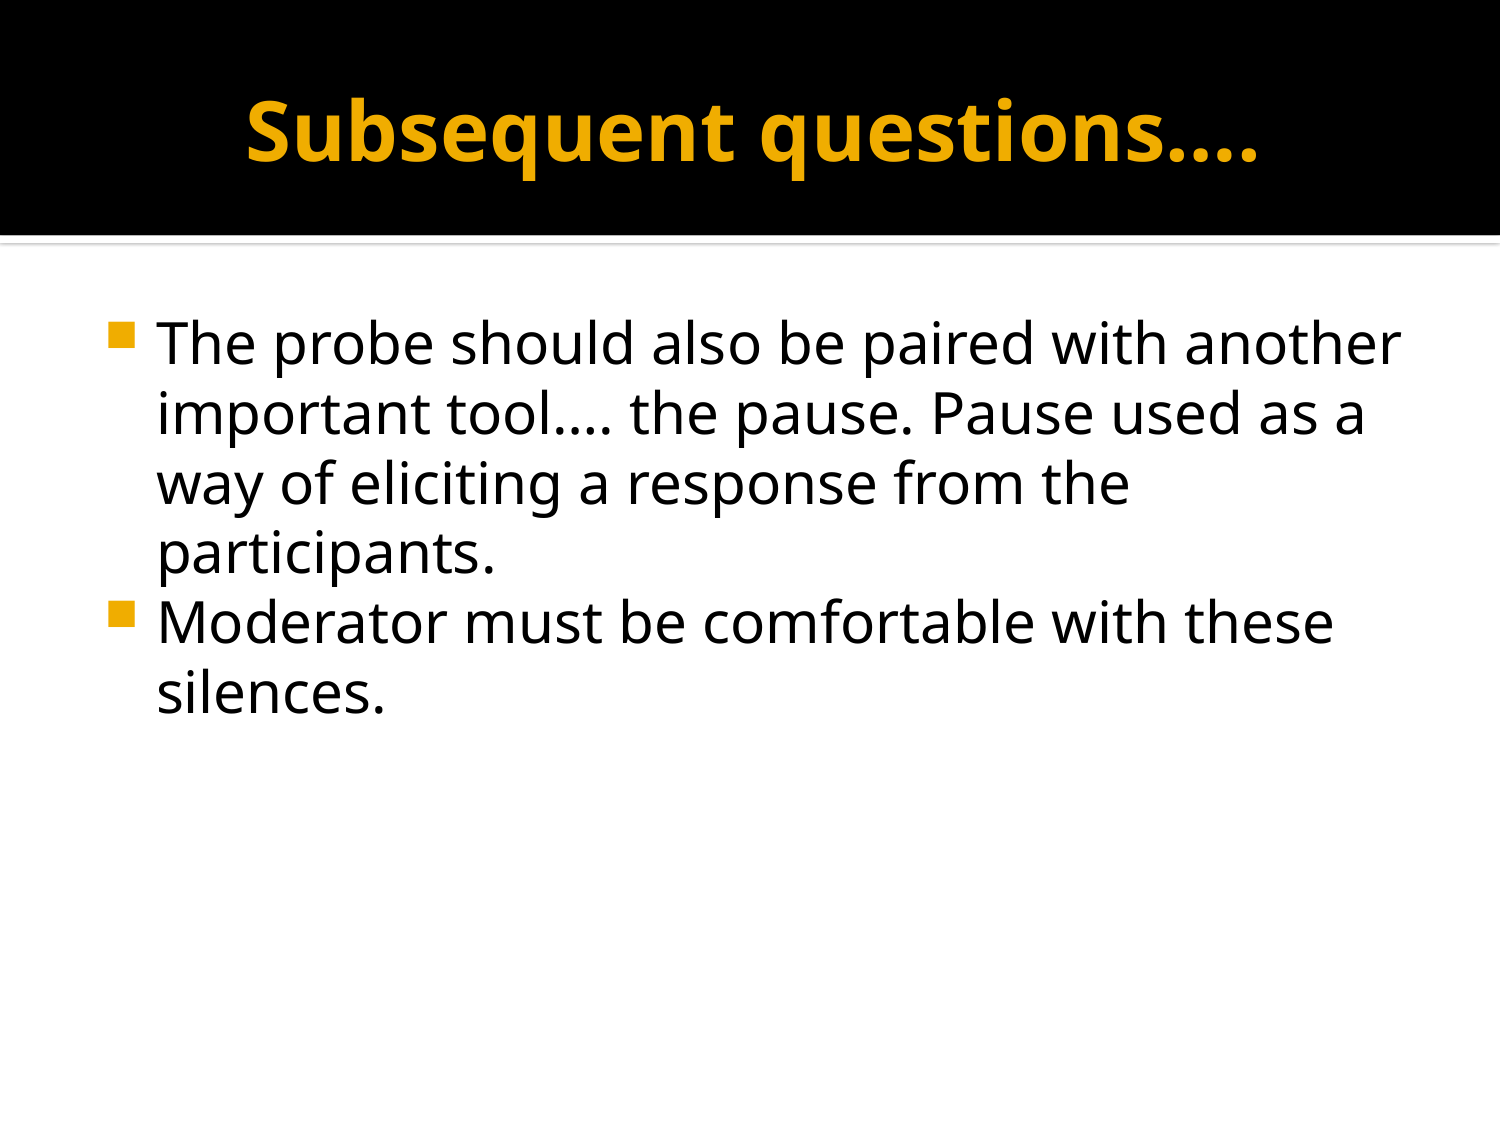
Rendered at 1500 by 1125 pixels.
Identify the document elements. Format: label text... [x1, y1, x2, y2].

title Subsequent questions…. [75, 25, 1425, 231]
list The probe should also be paired with another important tool…. the pause. Pause used as a way of eliciting a response from the participants. Moderator must be comfortable with these silences. [75, 291, 1425, 1050]
